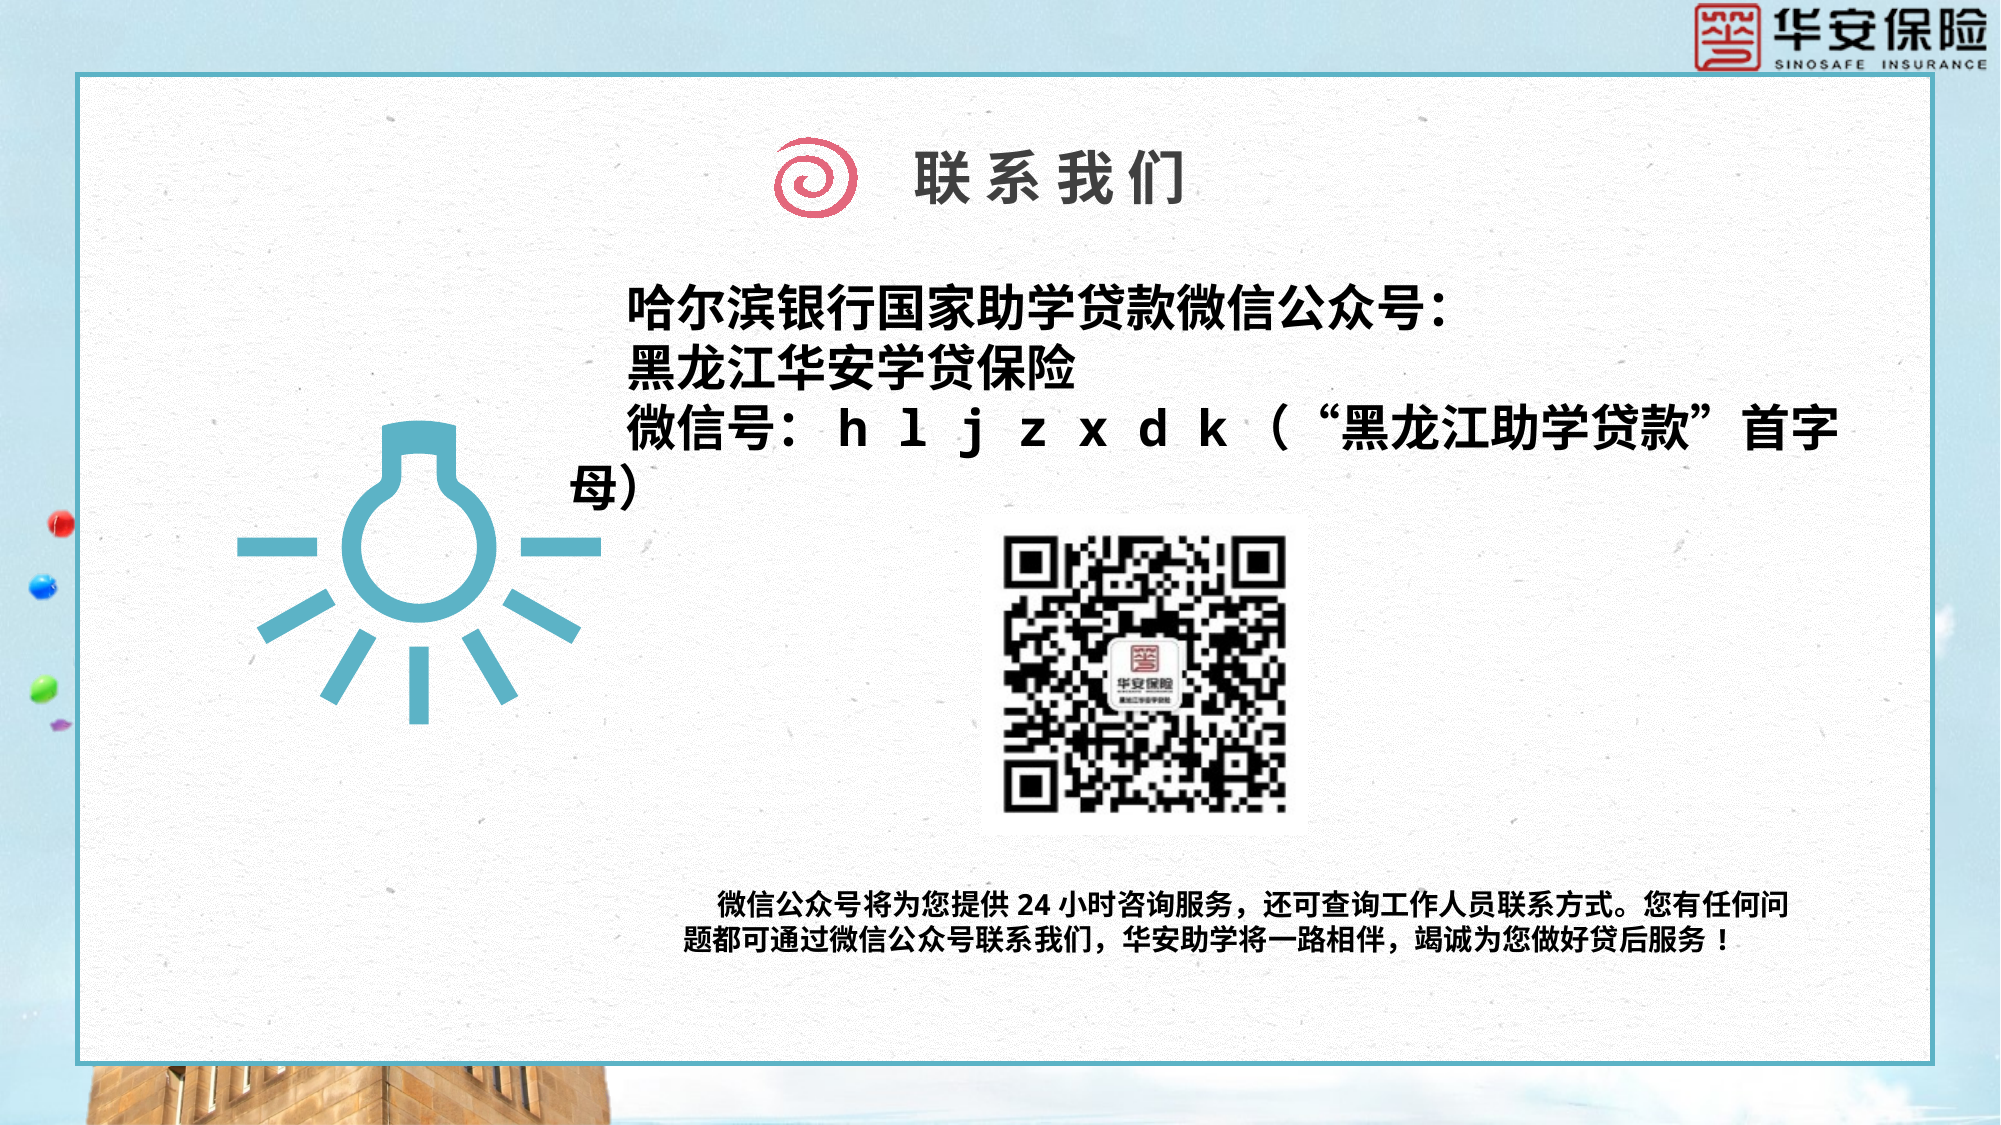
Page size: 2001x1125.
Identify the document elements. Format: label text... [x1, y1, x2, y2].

picture [0, 0, 2001, 1125]
text_box [256, 588, 336, 644]
text_box [520, 537, 553, 557]
text_box [502, 588, 582, 644]
text_box [774, 137, 858, 218]
text_box [409, 646, 429, 725]
text_box 微信公众号将为您提供24小时咨询服务，还可查询工作人员联系方式。您有任何问题都可通过微信公众号联系我们，华安助学将一路相伴，竭诚为您做好贷后服务! [668, 878, 1808, 999]
text_box [461, 628, 519, 706]
text_box [341, 420, 497, 623]
text_box [237, 537, 318, 557]
text_box 哈尔滨银行国家助学贷款微信公众号： 黑龙江华安学贷保险 微信号：h l j z x d k（“黑龙江助学贷款”首字母） [553, 269, 1872, 585]
text_box [319, 628, 377, 706]
text_box 联 系 我 们 [871, 123, 1468, 229]
